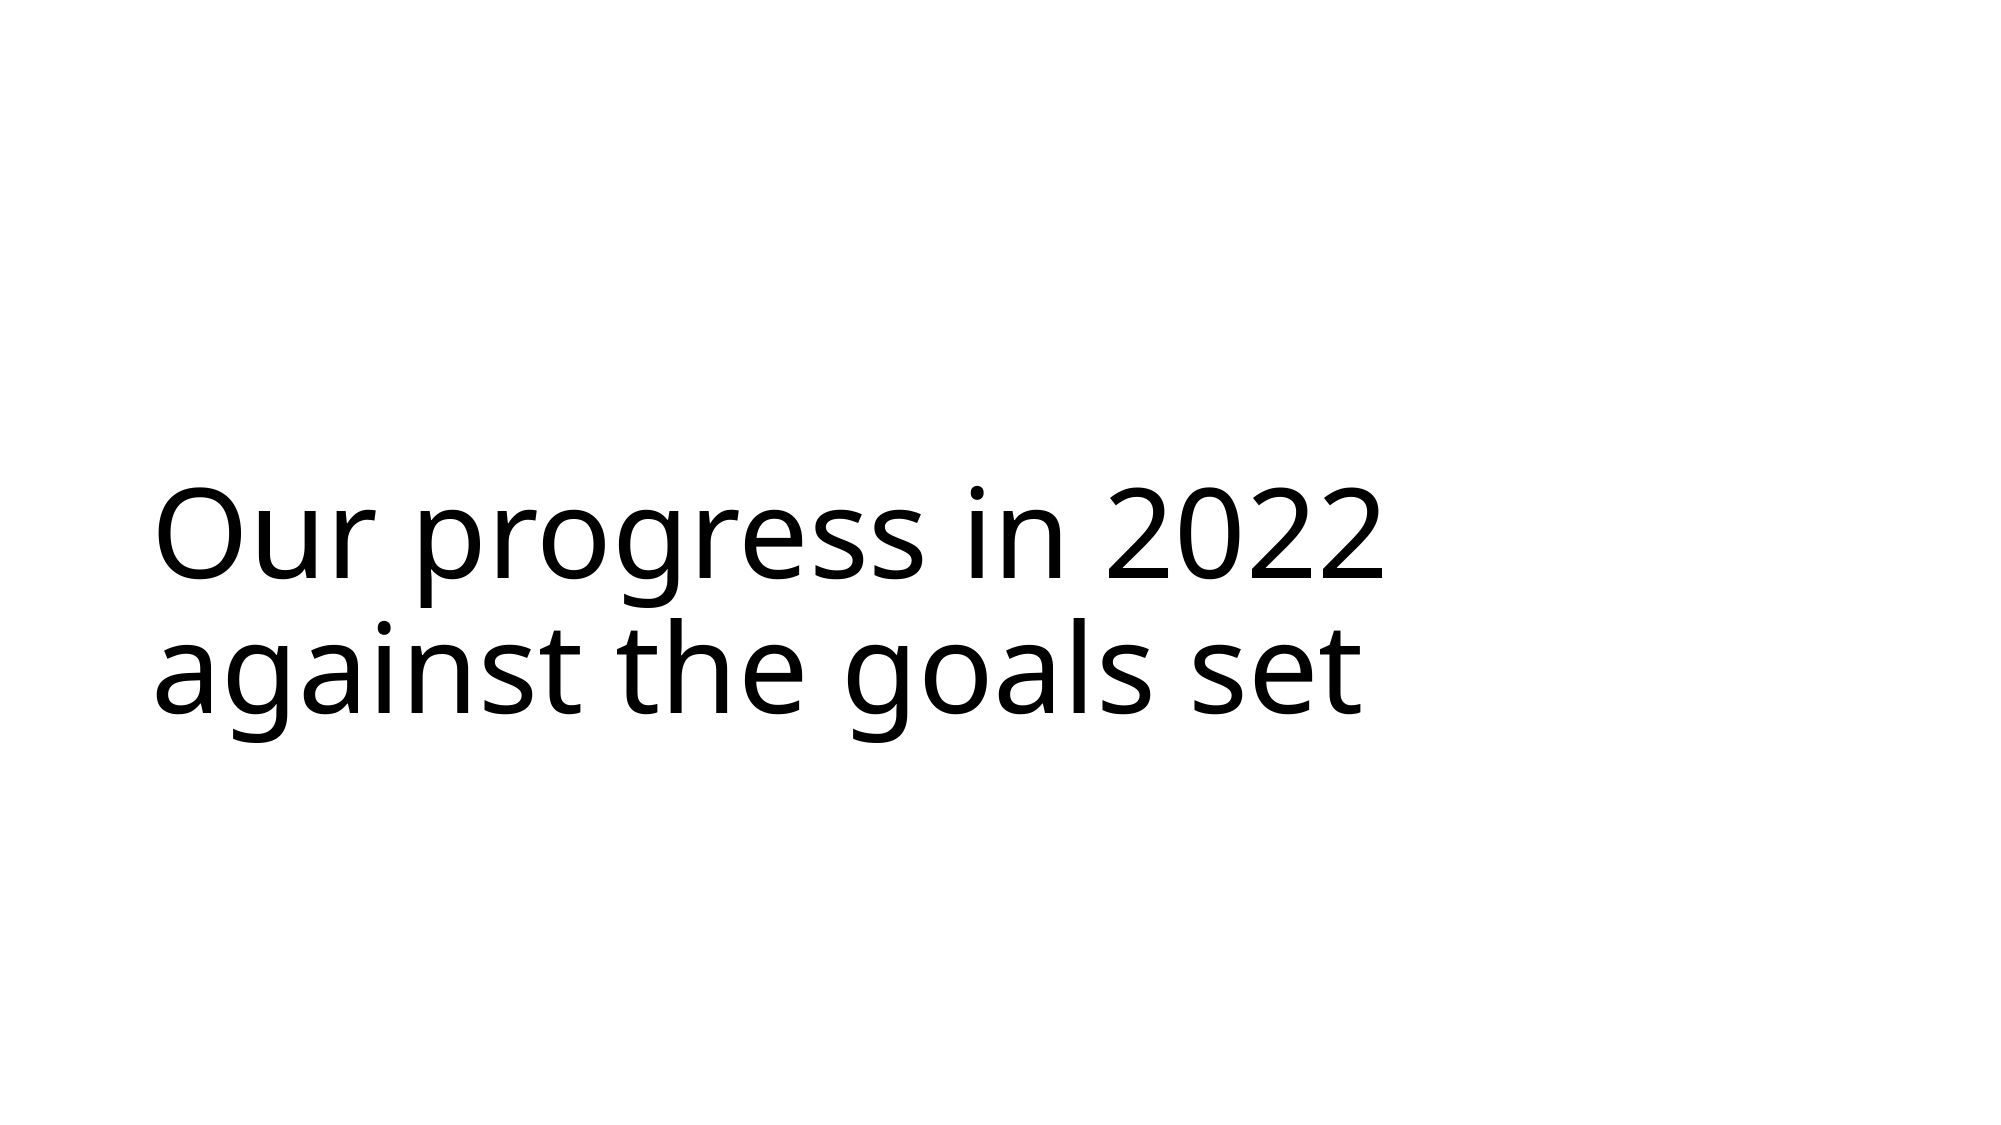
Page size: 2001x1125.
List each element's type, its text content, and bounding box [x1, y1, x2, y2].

title Our progress in 2022 against the goals set [136, 280, 1862, 749]
